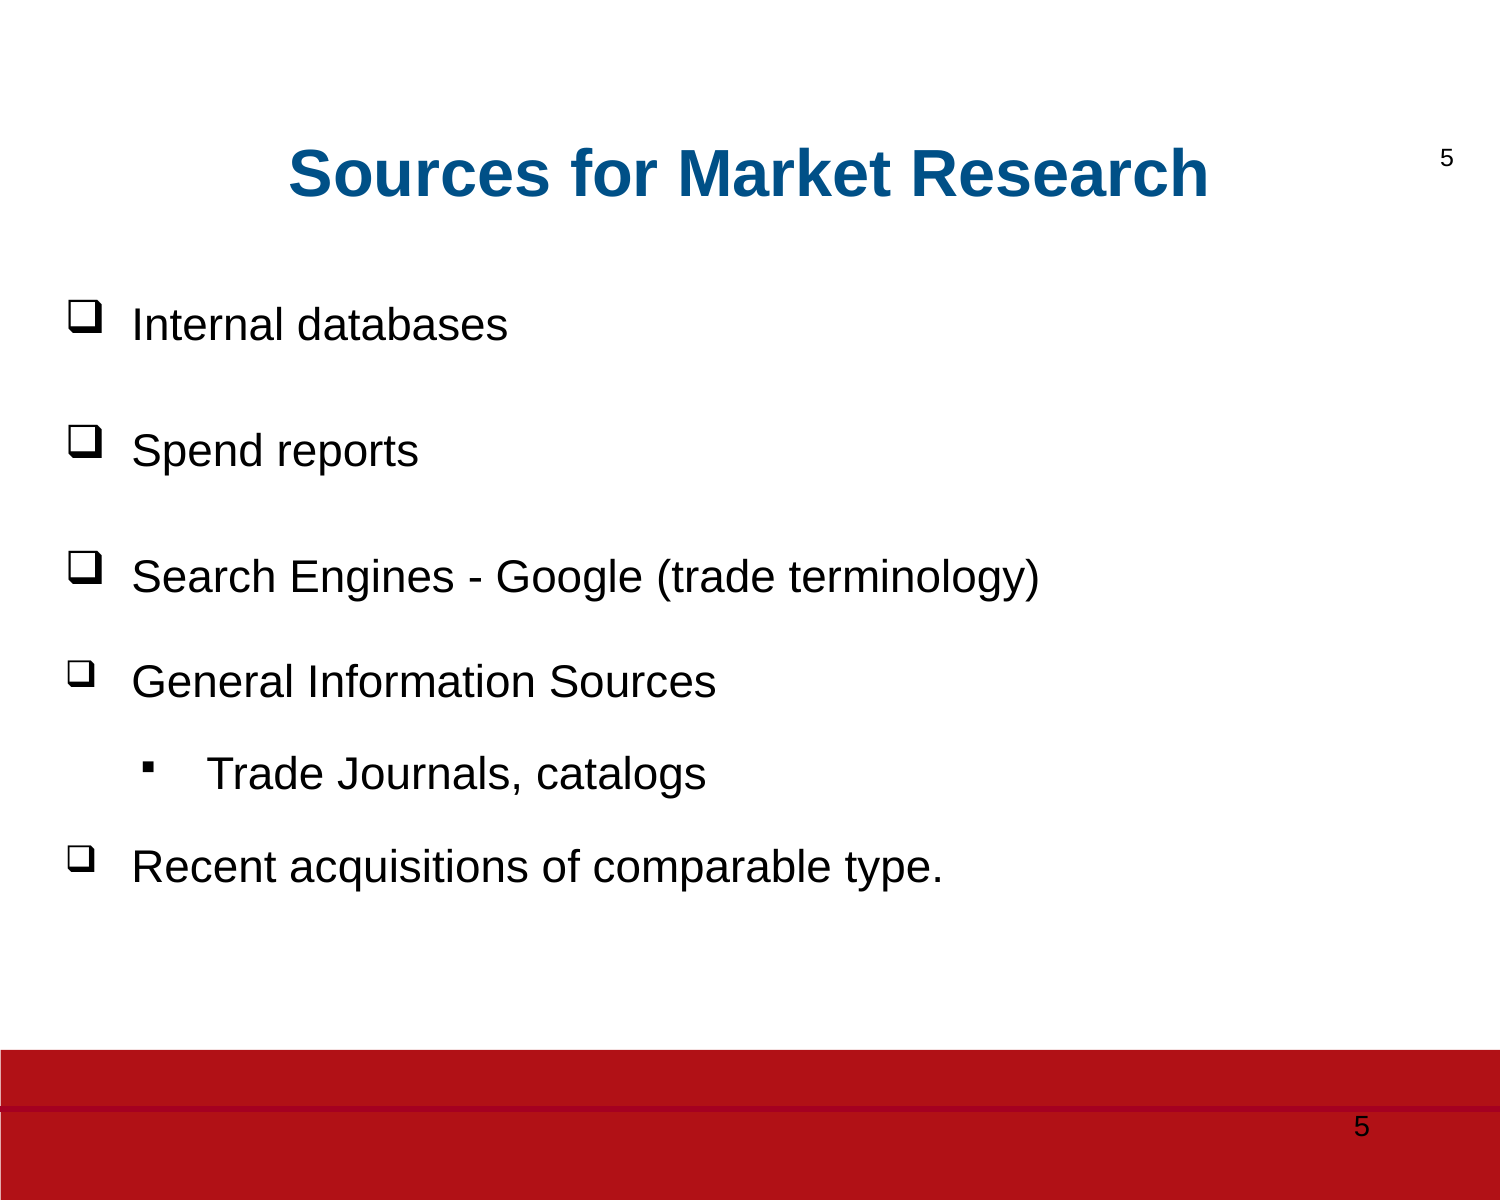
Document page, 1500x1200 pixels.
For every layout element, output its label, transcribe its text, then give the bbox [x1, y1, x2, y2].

text_box Internal databases Spend reports Search Engines - Google (trade terminology) General Information Sources Trade Journals, catalogs Recent acquisitions of comparable type. [50, 287, 1469, 1026]
title Sources for Market Research [75, 122, 1425, 196]
slide_number 5 [1425, 124, 1500, 188]
